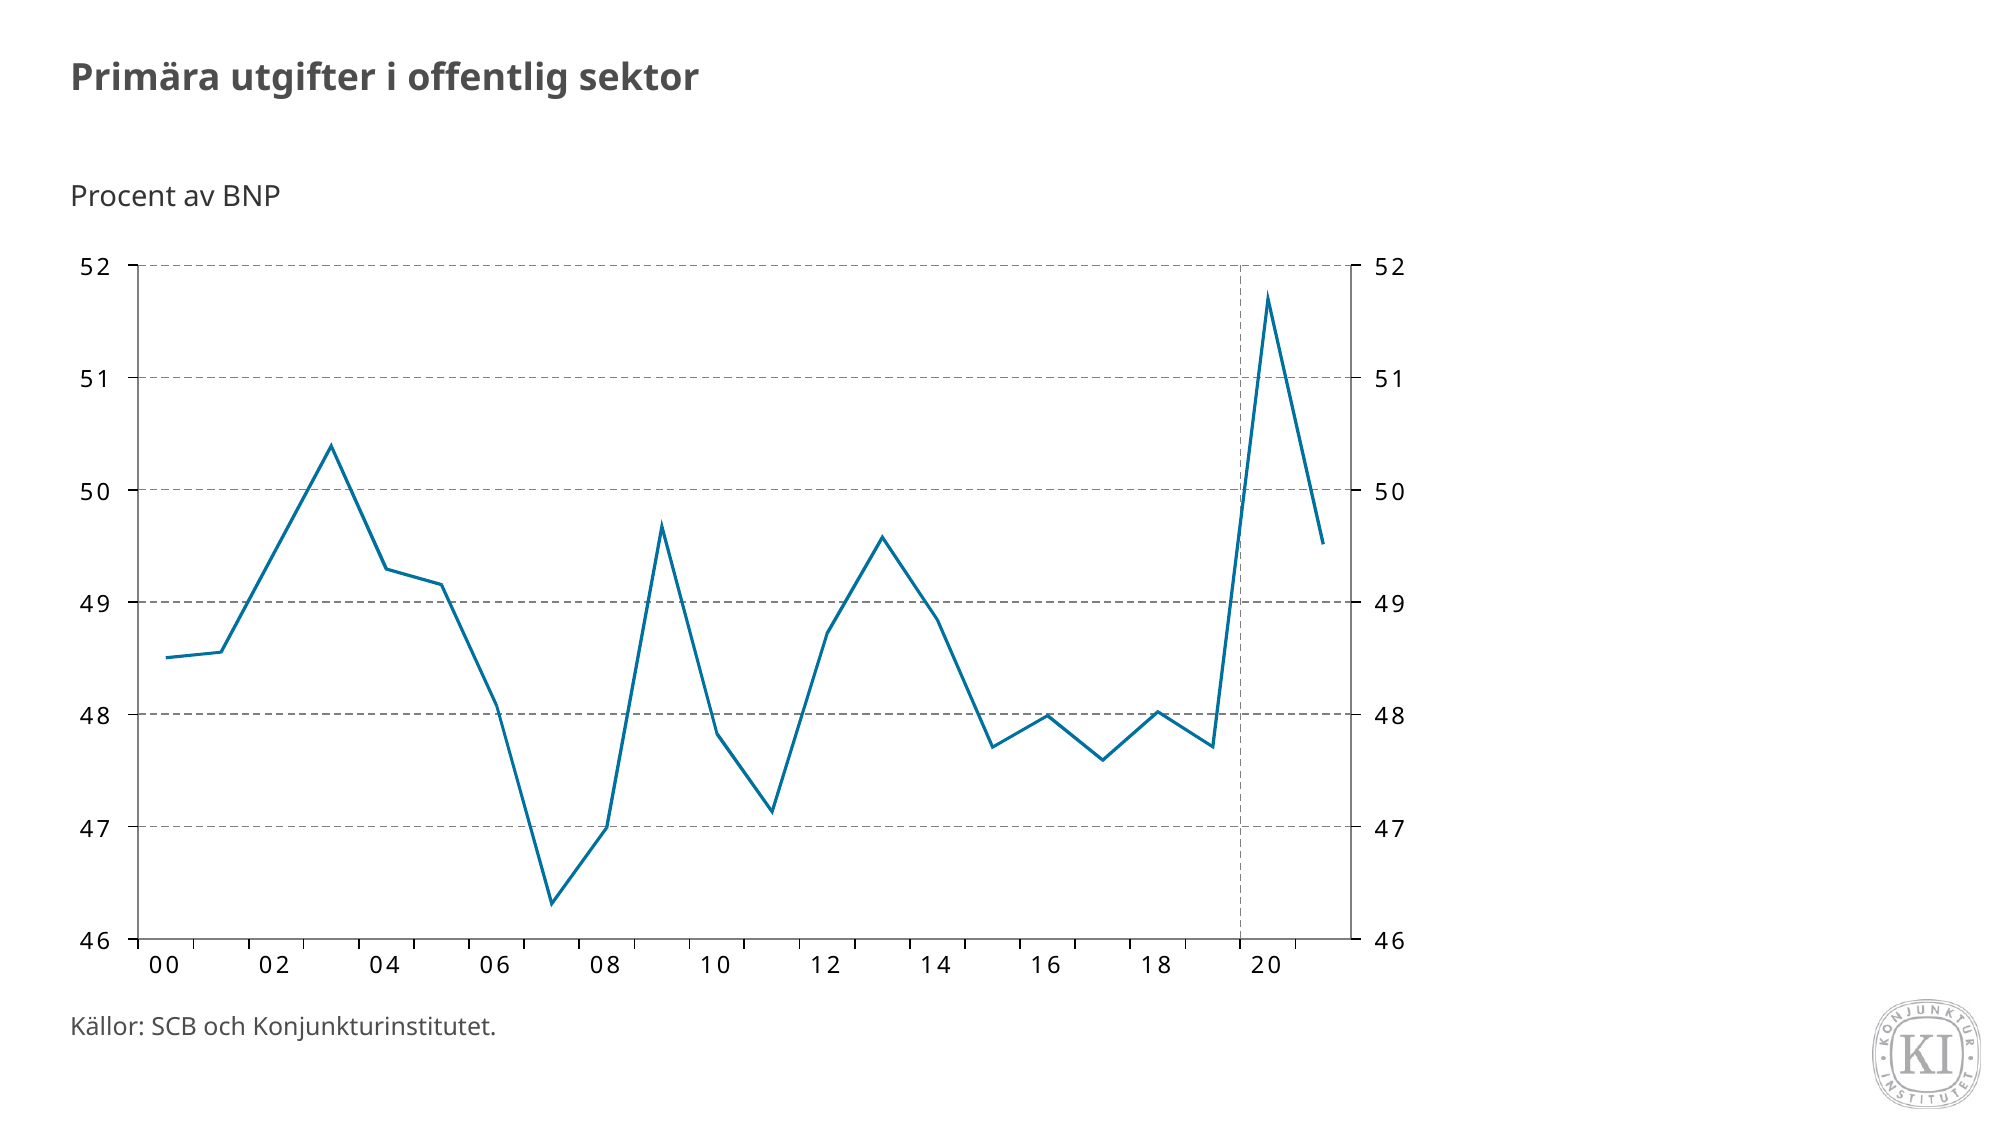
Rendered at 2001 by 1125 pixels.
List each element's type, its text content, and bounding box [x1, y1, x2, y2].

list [30, 228, 1453, 995]
title Primära utgifter i offentlig sektor [55, 45, 1476, 128]
list Procent av BNP [55, 137, 1476, 220]
picture [1872, 999, 1981, 1109]
subtitle Källor: SCB och Konjunkturinstitutet. [55, 1003, 1476, 1106]
